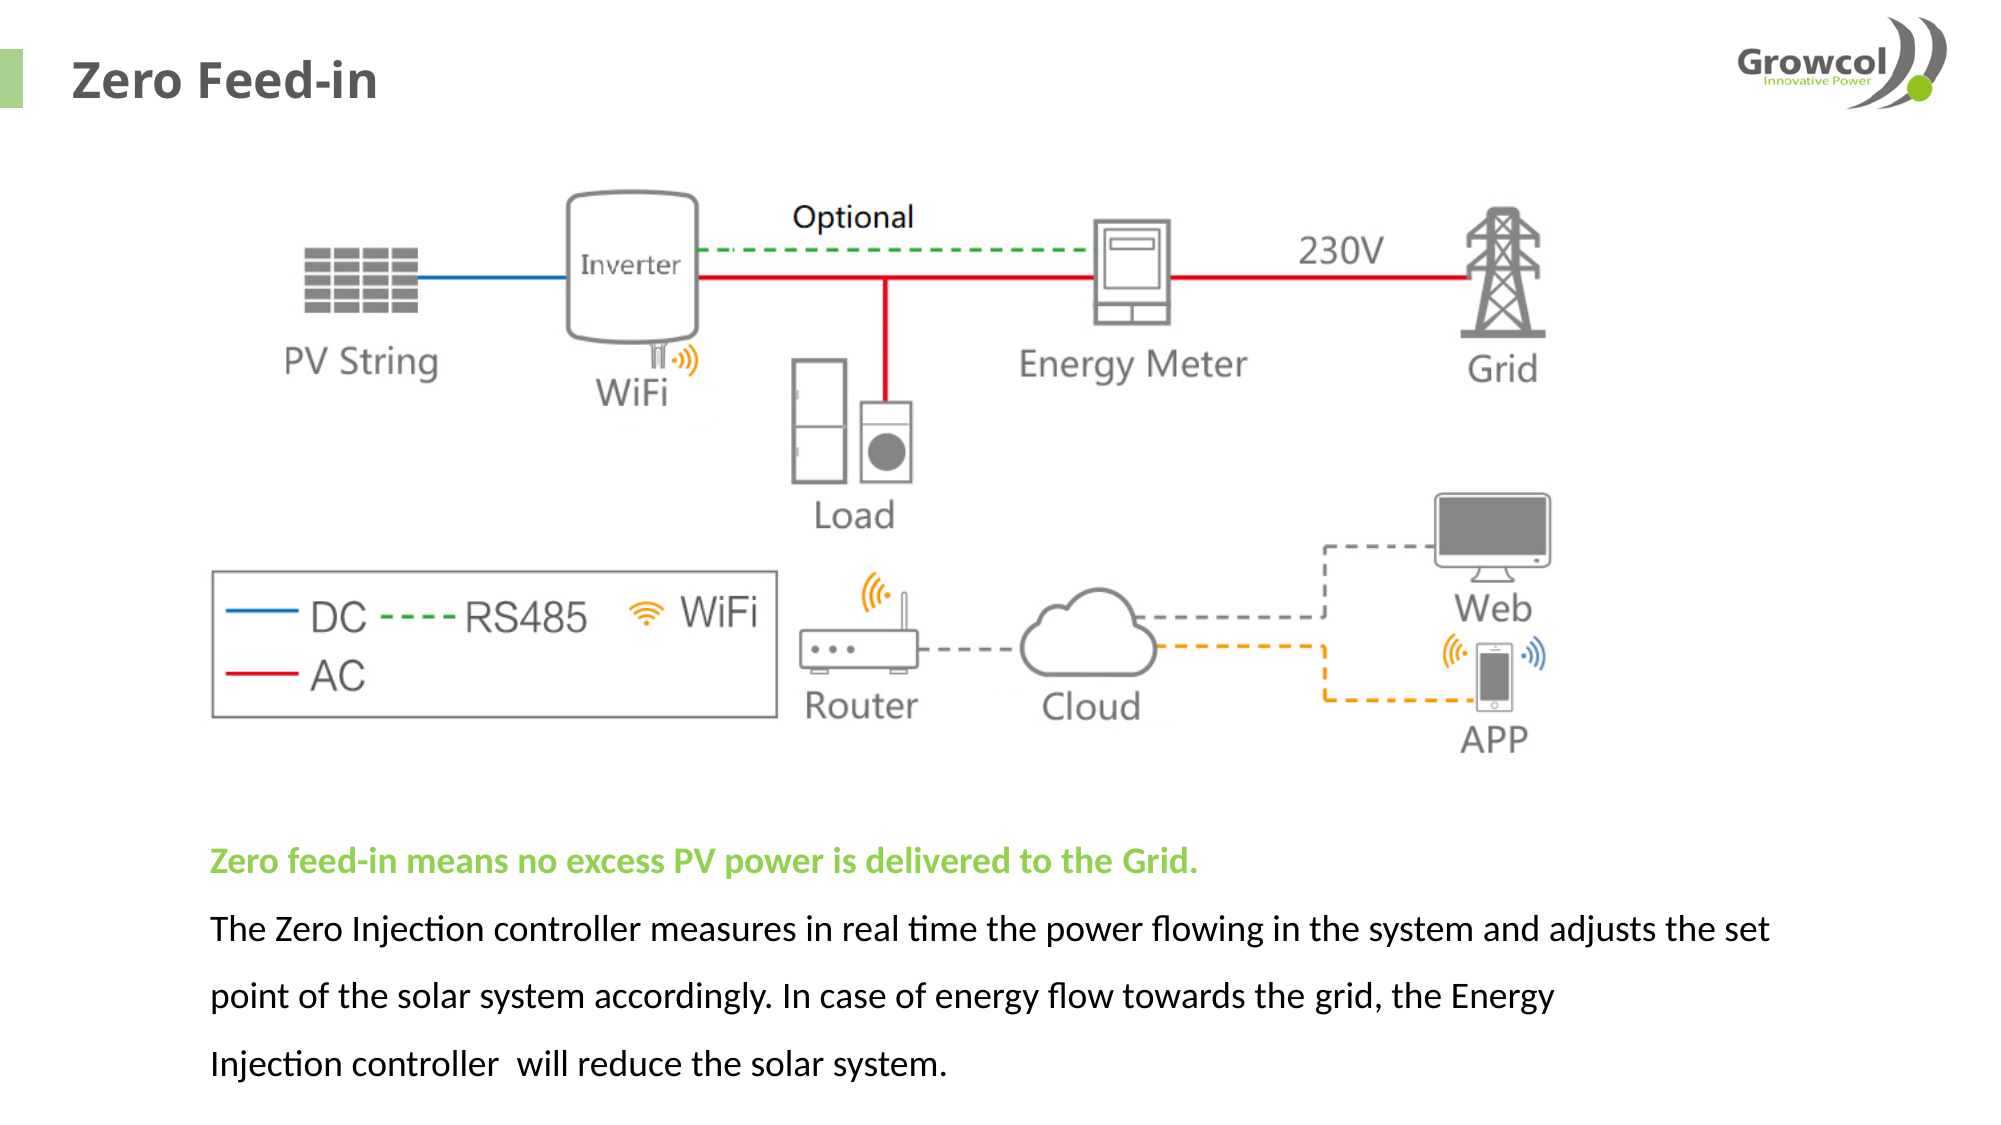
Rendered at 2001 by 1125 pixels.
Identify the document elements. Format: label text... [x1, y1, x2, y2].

text_box Zero Feed-in [57, 41, 395, 116]
text_box Zero feed-in means no excess PV power is delivered to the Grid. The Zero Injection controller measures in real time the power flowing in the system and adjusts the set point of the solar system accordingly. In case of energy flow towards the grid, the Energy Injection controller will reduce the solar system. [195, 806, 1862, 1092]
text_box [0, 49, 23, 108]
picture [167, 180, 1586, 756]
picture [1721, 0, 2000, 121]
